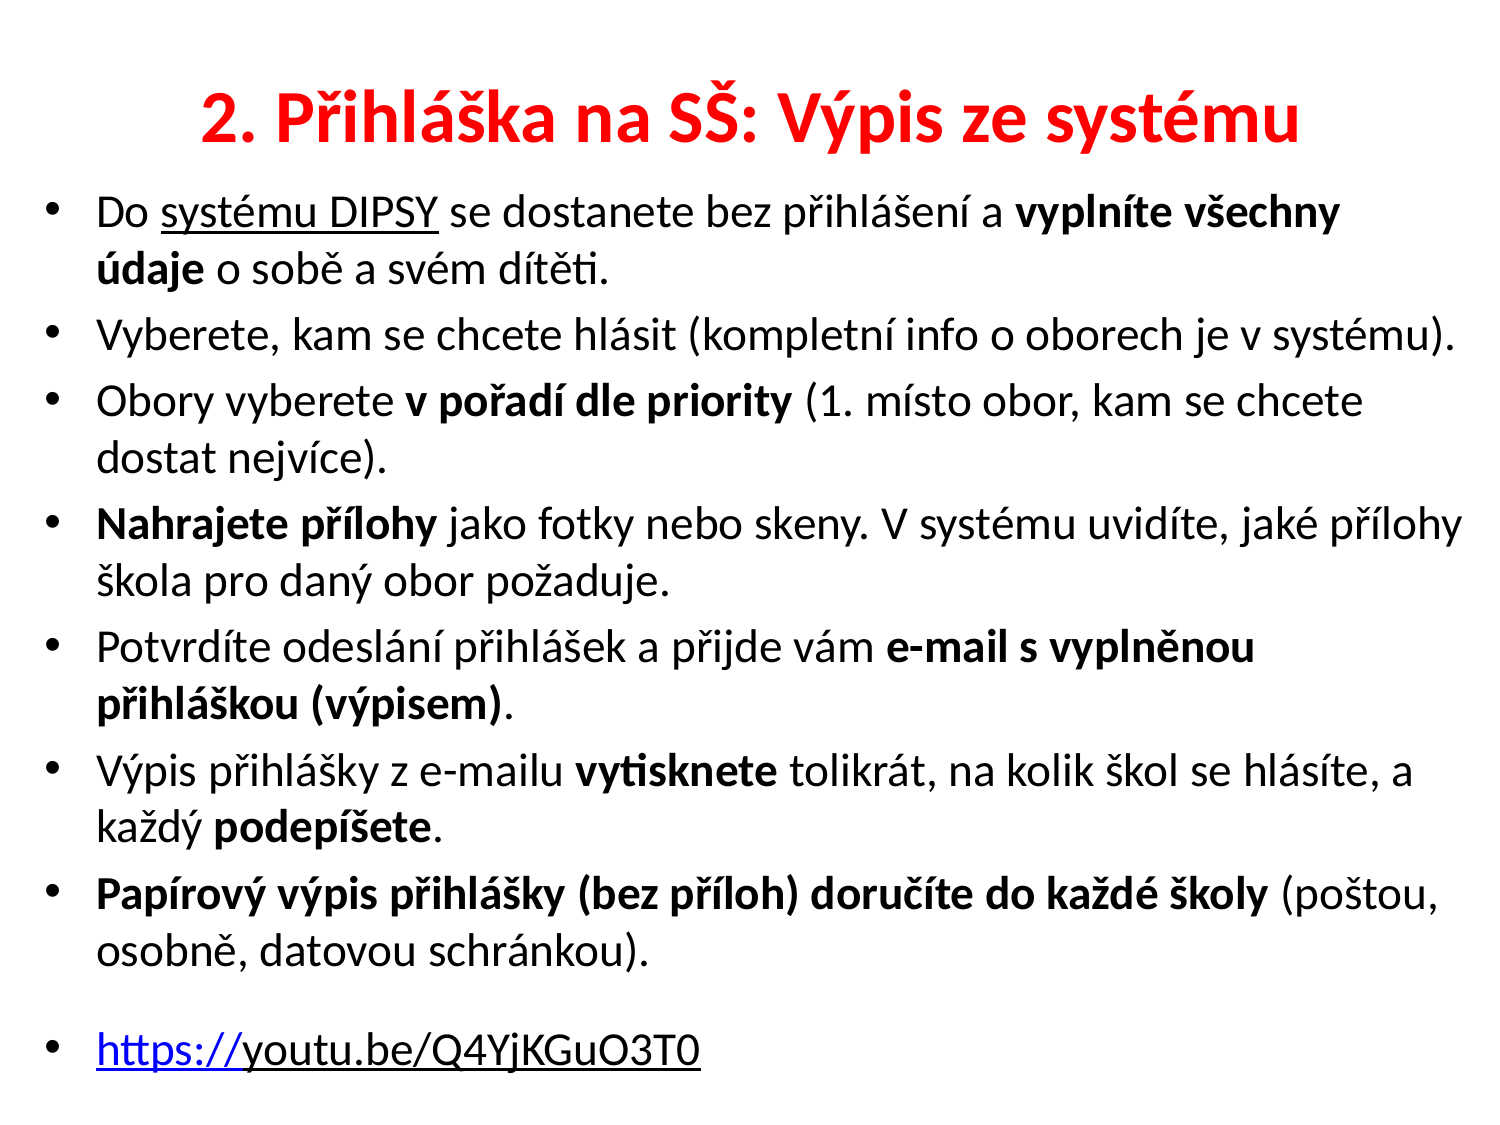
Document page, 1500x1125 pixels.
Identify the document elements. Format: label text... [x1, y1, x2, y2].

list Do systému DIPSY se dostanete bez přihlášení a vyplníte všechny údaje o sobě a svém dítěti. Vyberete, kam se chcete hlásit (kompletní info o oborech je v systému). Obory vyberete v pořadí dle priority (1. místo obor, kam se chcete dostat nejvíce). Nahrajete přílohy jako fotky nebo skeny. V systému uvidíte, jaké přílohy škola pro daný obor požaduje. Potvrdíte odeslání přihlášek a přijde vám e-mail s vyplněnou přihláškou (výpisem). Výpis přihlášky z e-mailu vytisknete tolikrát, na kolik škol se hlásíte, a každý podepíšete. Papírový výpis přihlášky (bez příloh) doručíte do každé školy (poštou, osobně, datovou schránkou). https://youtu.be/Q4YjKGuO3T0 [29, 172, 1483, 1106]
title 2. Přihláška na SŠ: Výpis ze systému [76, 19, 1427, 172]
